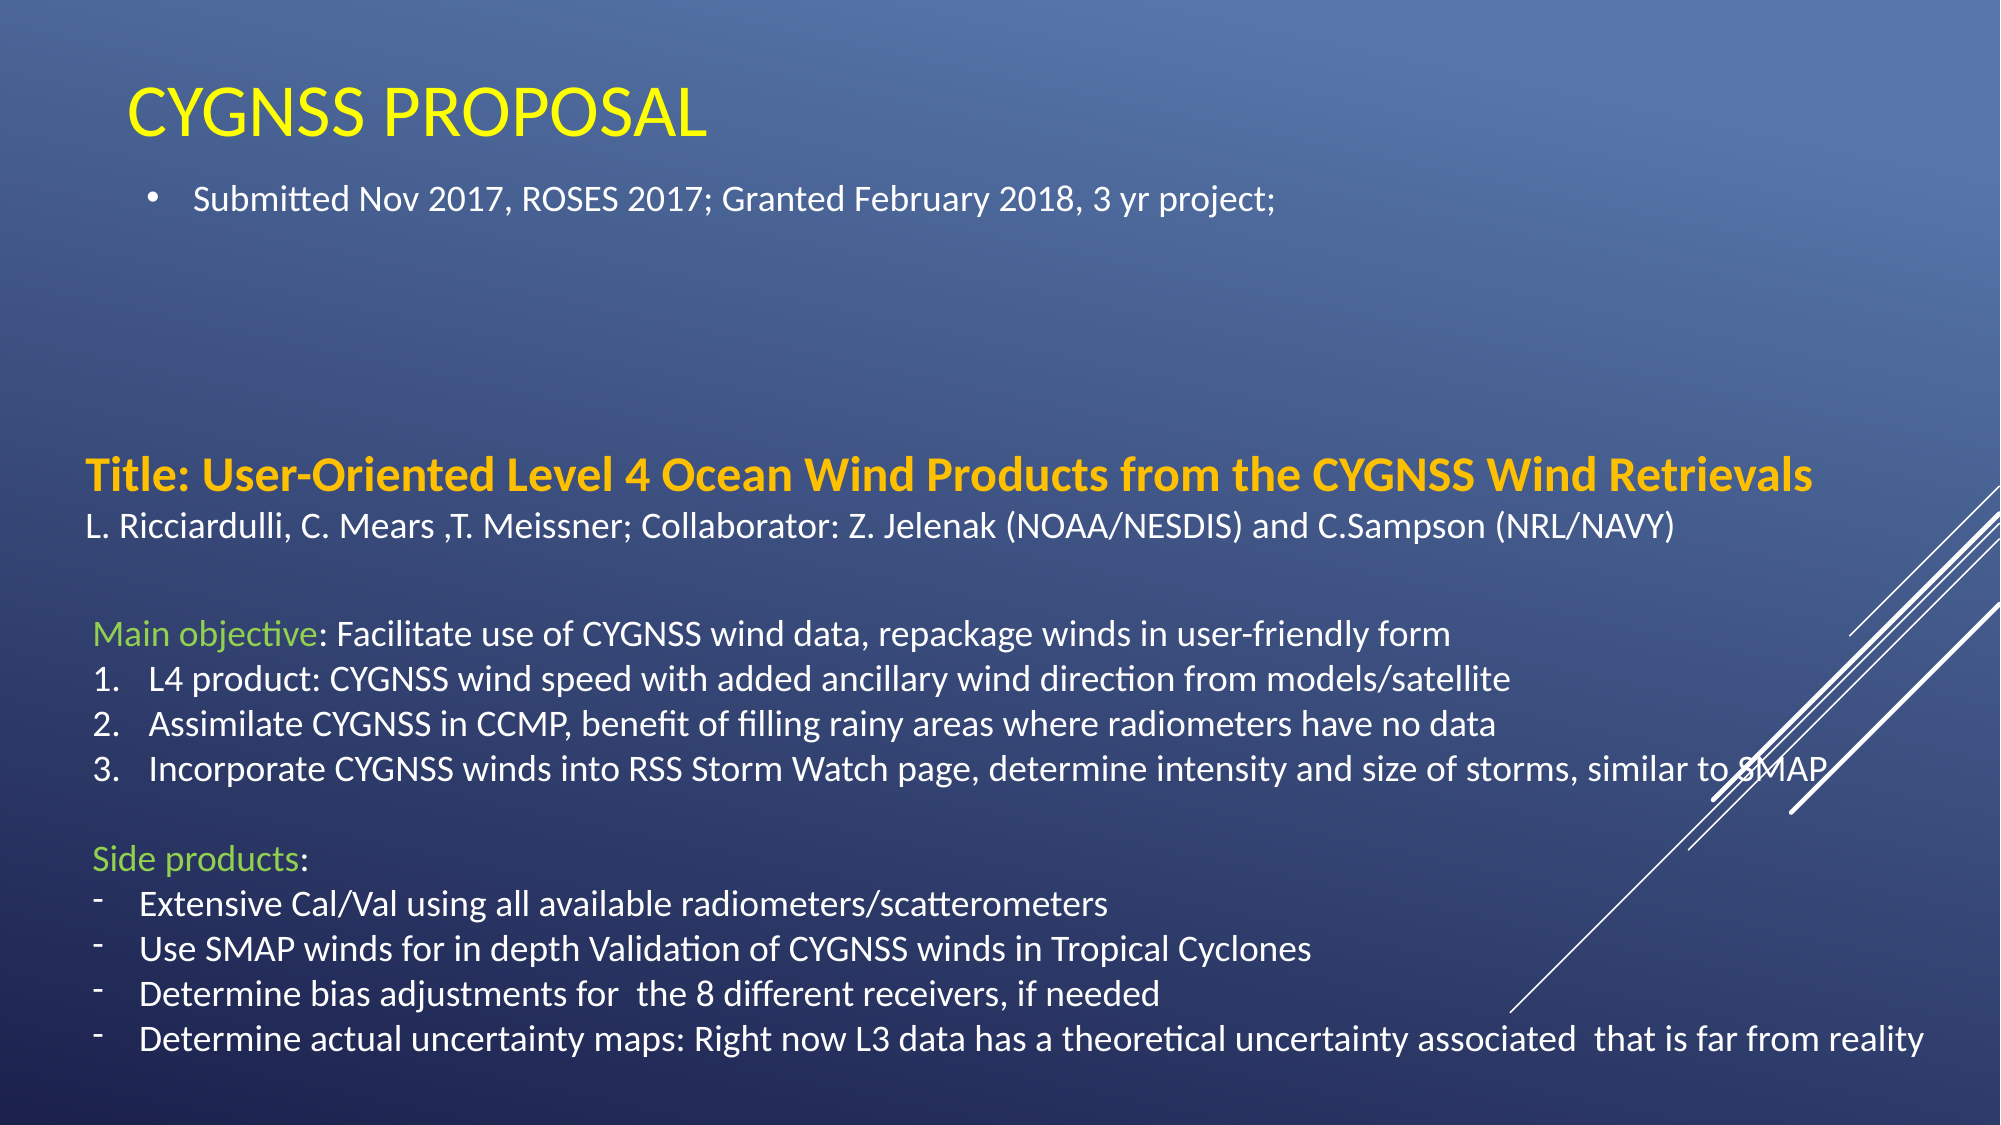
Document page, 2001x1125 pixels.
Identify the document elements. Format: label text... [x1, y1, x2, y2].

text_box Submitted Nov 2017, ROSES 2017; Granted February 2018, 3 yr project; [131, 166, 1903, 227]
text_box Main objective: Facilitate use of CYGNSS wind data, repackage winds in user-friendly form L4 product: CYGNSS wind speed with added ancillary wind direction from models/satellite Assimilate CYGNSS in CCMP, benefit of filling rainy areas where radiometers have no data Incorporate CYGNSS winds into RSS Storm Watch page, determine intensity and size of storms, similar to SMAP Side products: Extensive Cal/Val using all available radiometers/scatterometers Use SMAP winds for in depth Validation of CYGNSS winds in Tropical Cyclones Determine bias adjustments for the 8 different receivers, if needed Determine actual uncertainty maps: Right now L3 data has a theoretical uncertainty associated that is far from reality [77, 602, 1942, 1067]
text_box Title: User-Oriented Level 4 Ocean Wind Products from the CYGNSS Wind Retrievals L. Ricciardulli, C. Mears ,T. Meissner; Collaborator: Z. Jelenak (NOAA/NESDIS) and C.Sampson (NRL/NAVY) [70, 434, 1830, 554]
title CYGNSS PROPOSAL [112, 45, 1513, 167]
